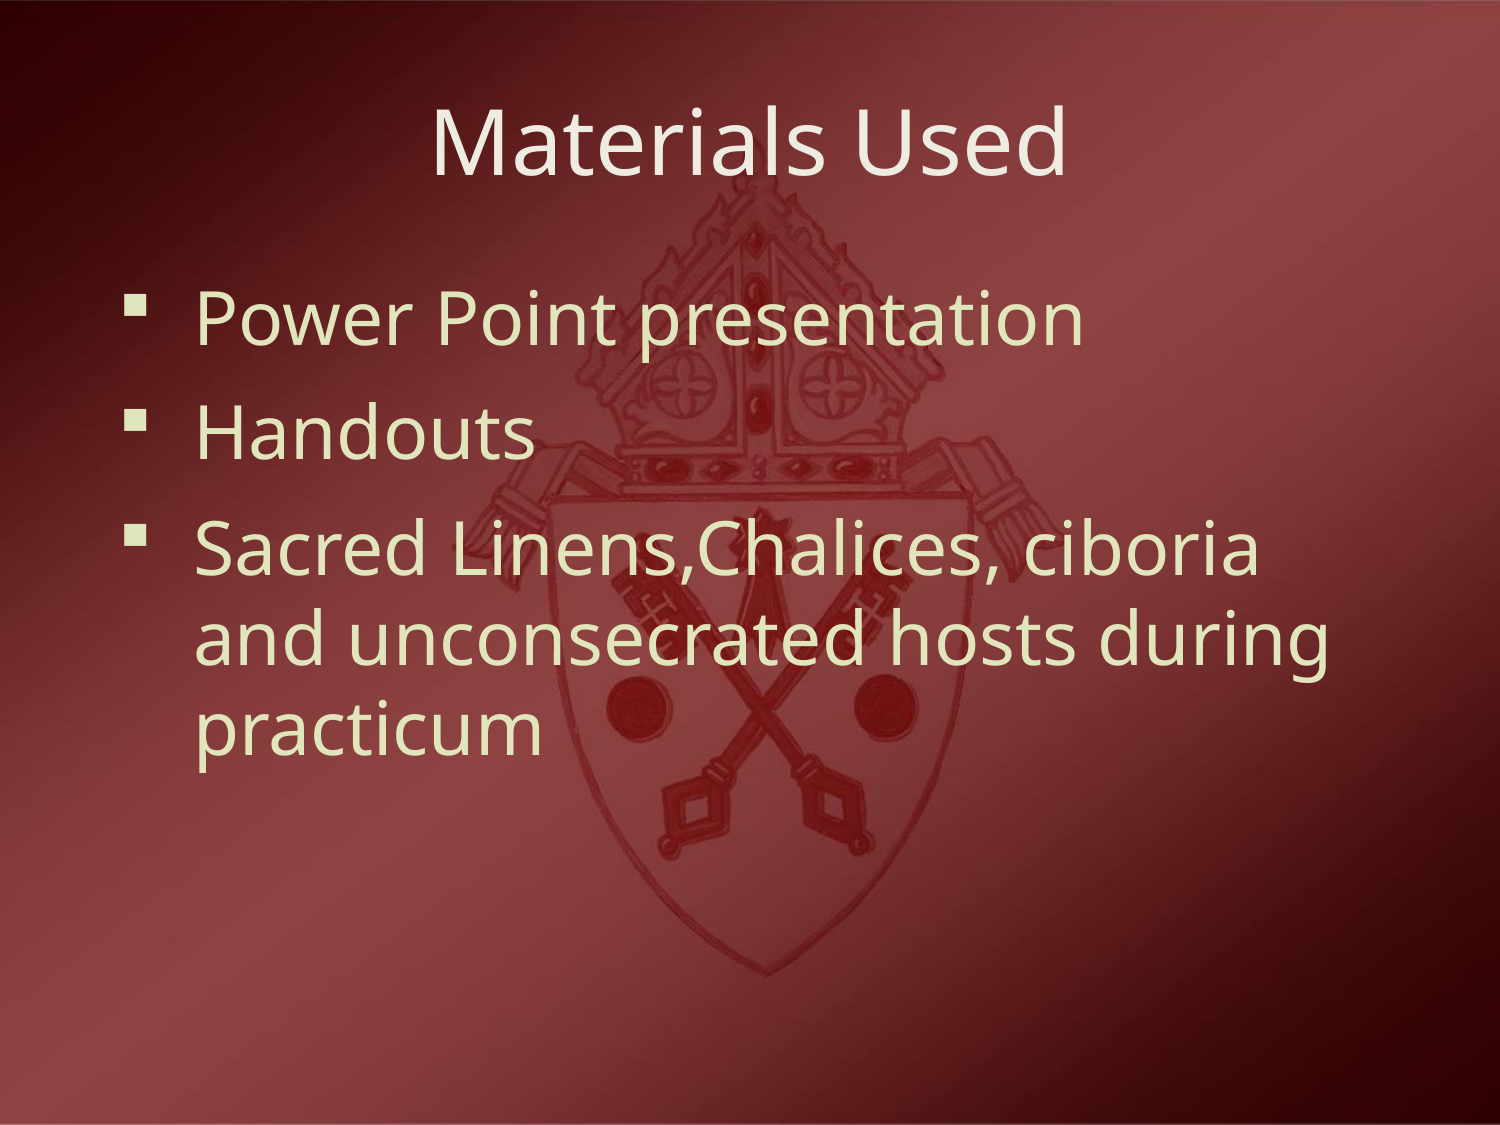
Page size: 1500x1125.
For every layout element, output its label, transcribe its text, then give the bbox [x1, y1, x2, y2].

title Materials Used [75, 45, 1425, 233]
picture [0, 0, 1500, 1125]
list Power Point presentation Handouts Sacred Linens,Chalices, ciboria and unconsecrated hosts during practicum [75, 262, 1425, 1088]
